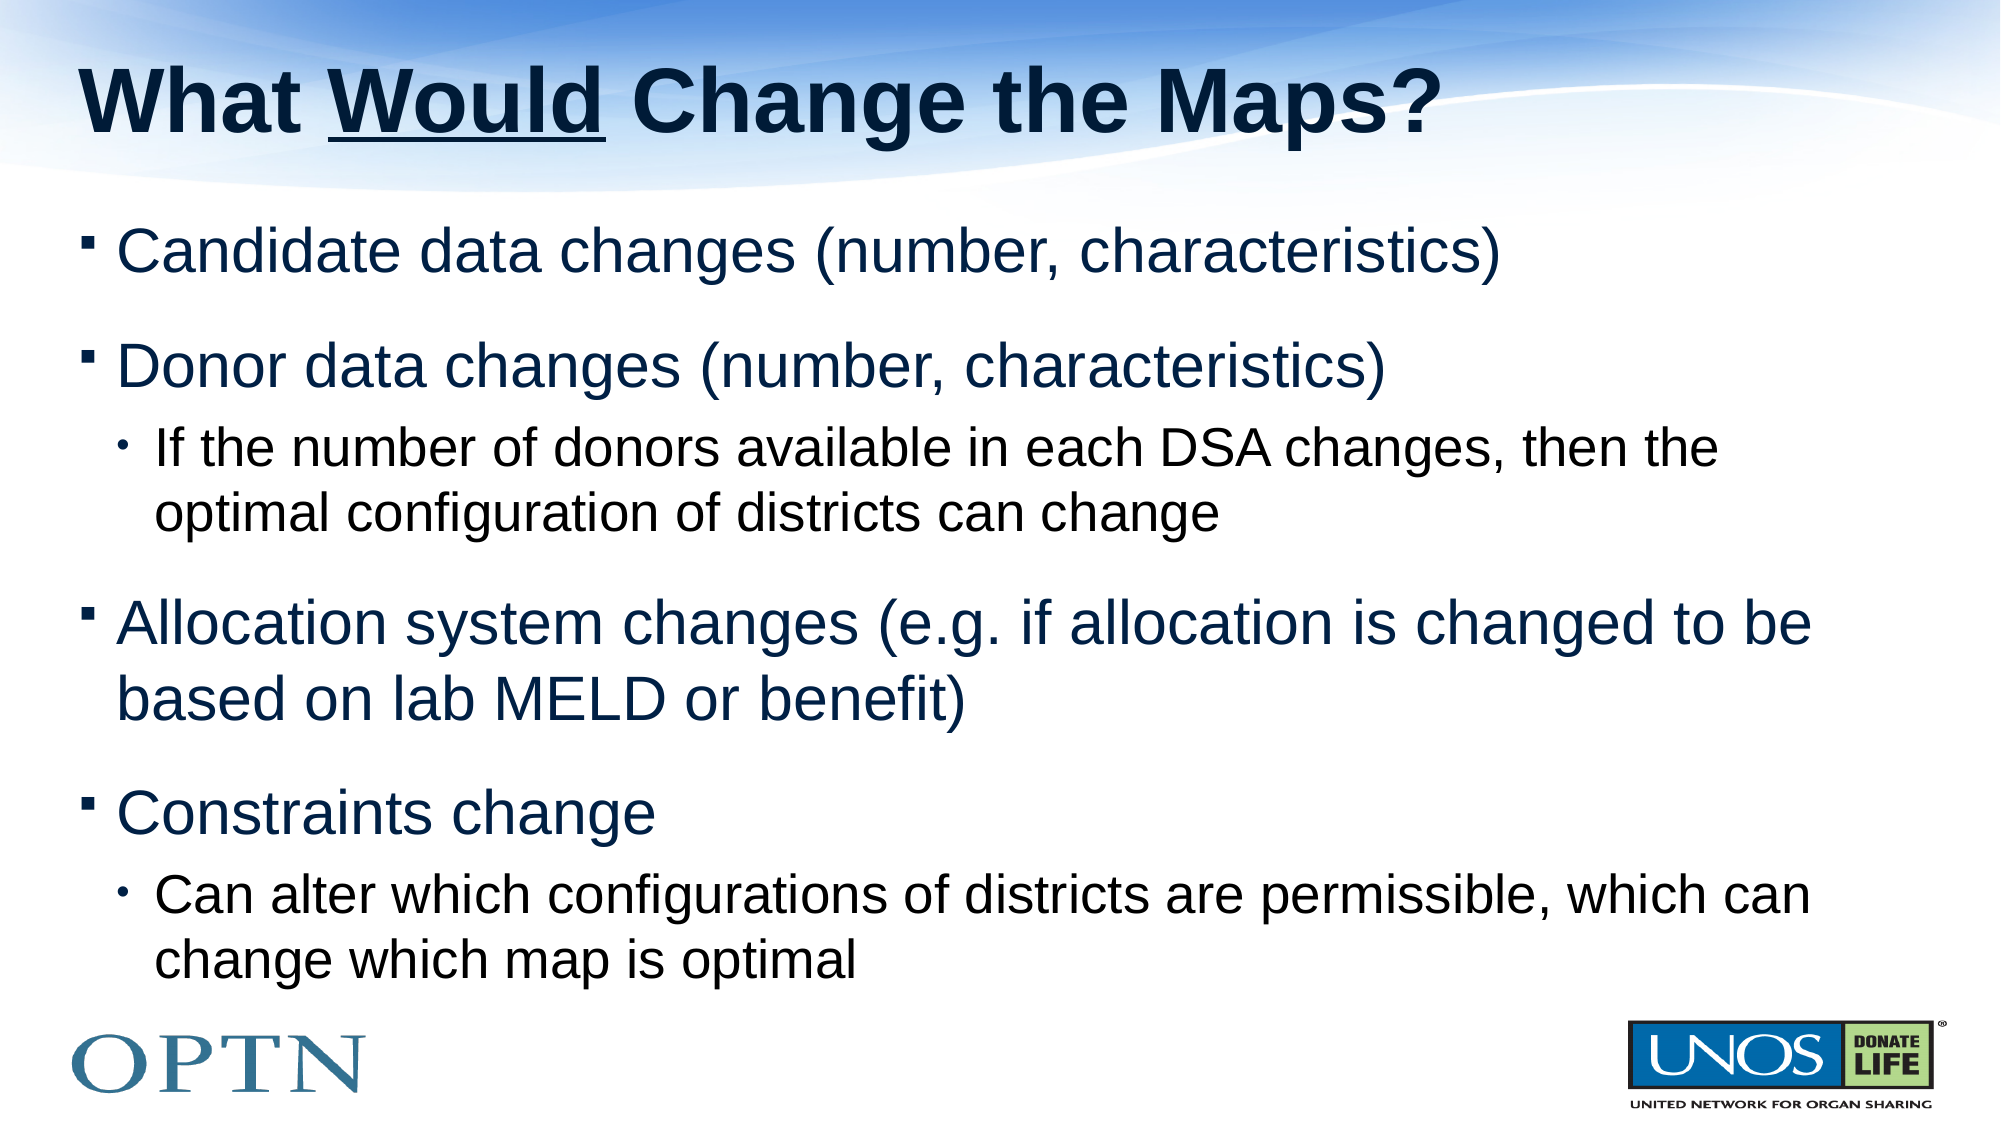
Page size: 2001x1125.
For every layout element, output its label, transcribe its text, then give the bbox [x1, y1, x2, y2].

picture [0, 0, 2001, 1125]
list Candidate data changes (number, characteristics) Donor data changes (number, characteristics) If the number of donors available in each DSA changes, then the optimal configuration of districts can change Allocation system changes (e.g. if allocation is changed to be based on lab MELD or benefit) Constraints change Can alter which configurations of districts are permissible, which can change which map is optimal [63, 202, 1887, 1002]
title What Would Change the Maps? [63, 25, 1975, 166]
